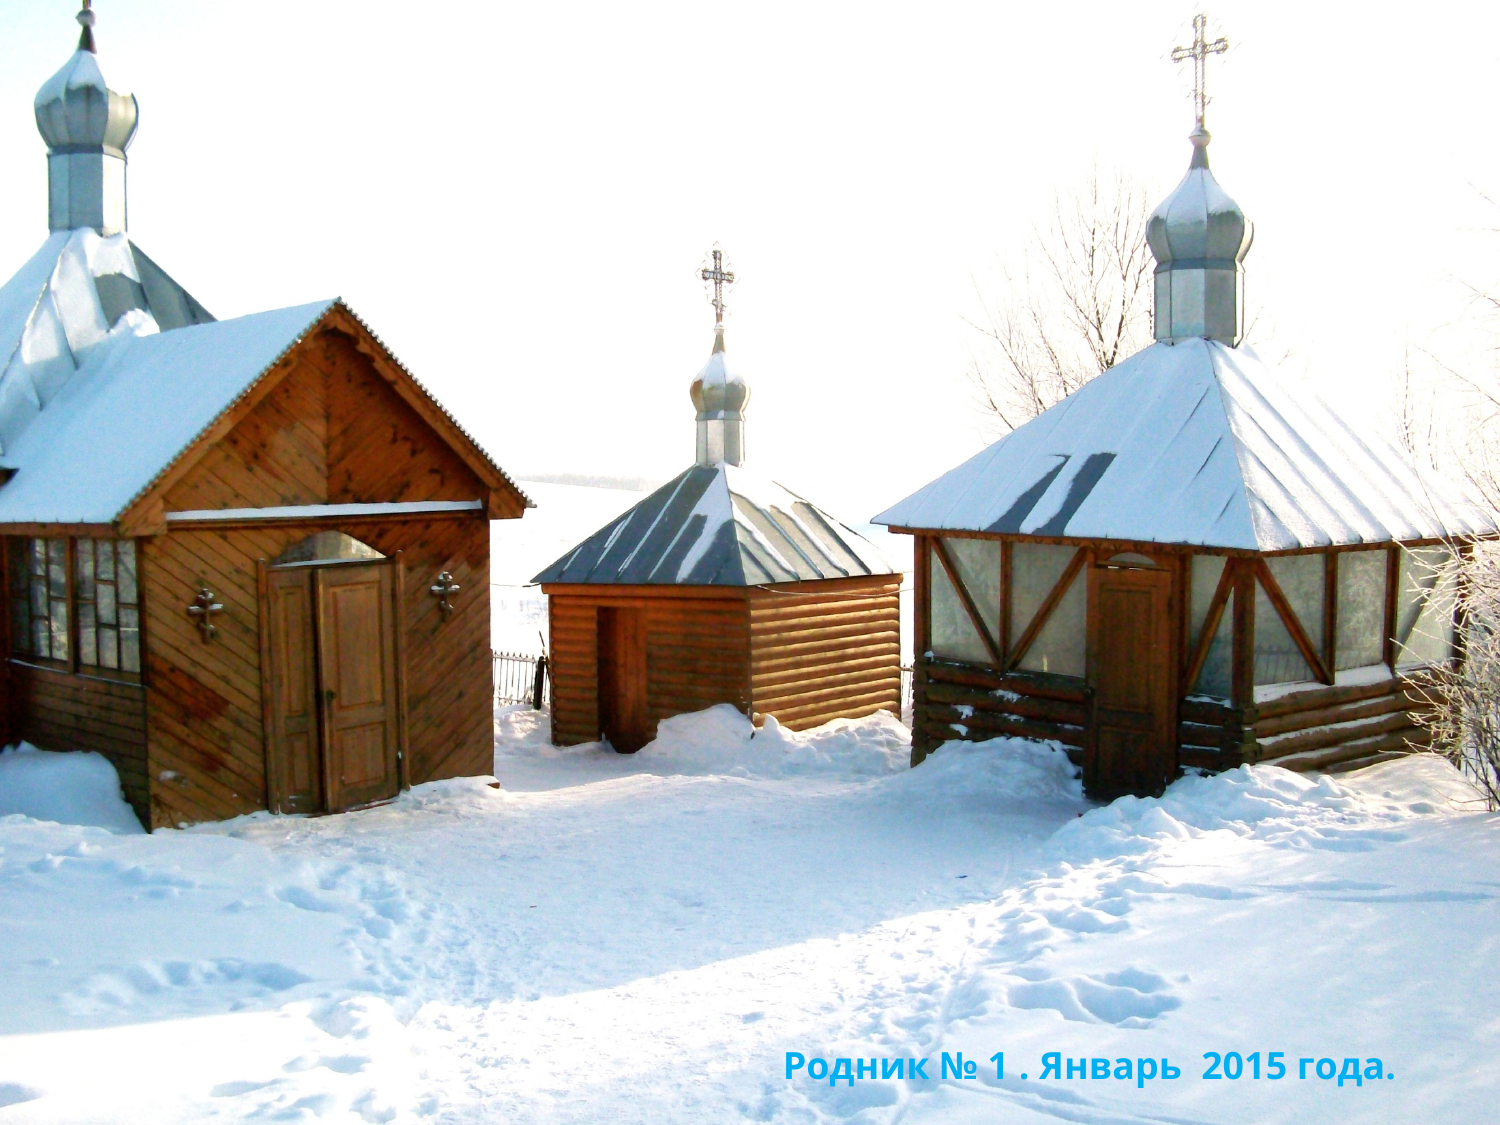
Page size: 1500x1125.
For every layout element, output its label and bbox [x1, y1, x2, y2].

list [0, 0, 1500, 1125]
